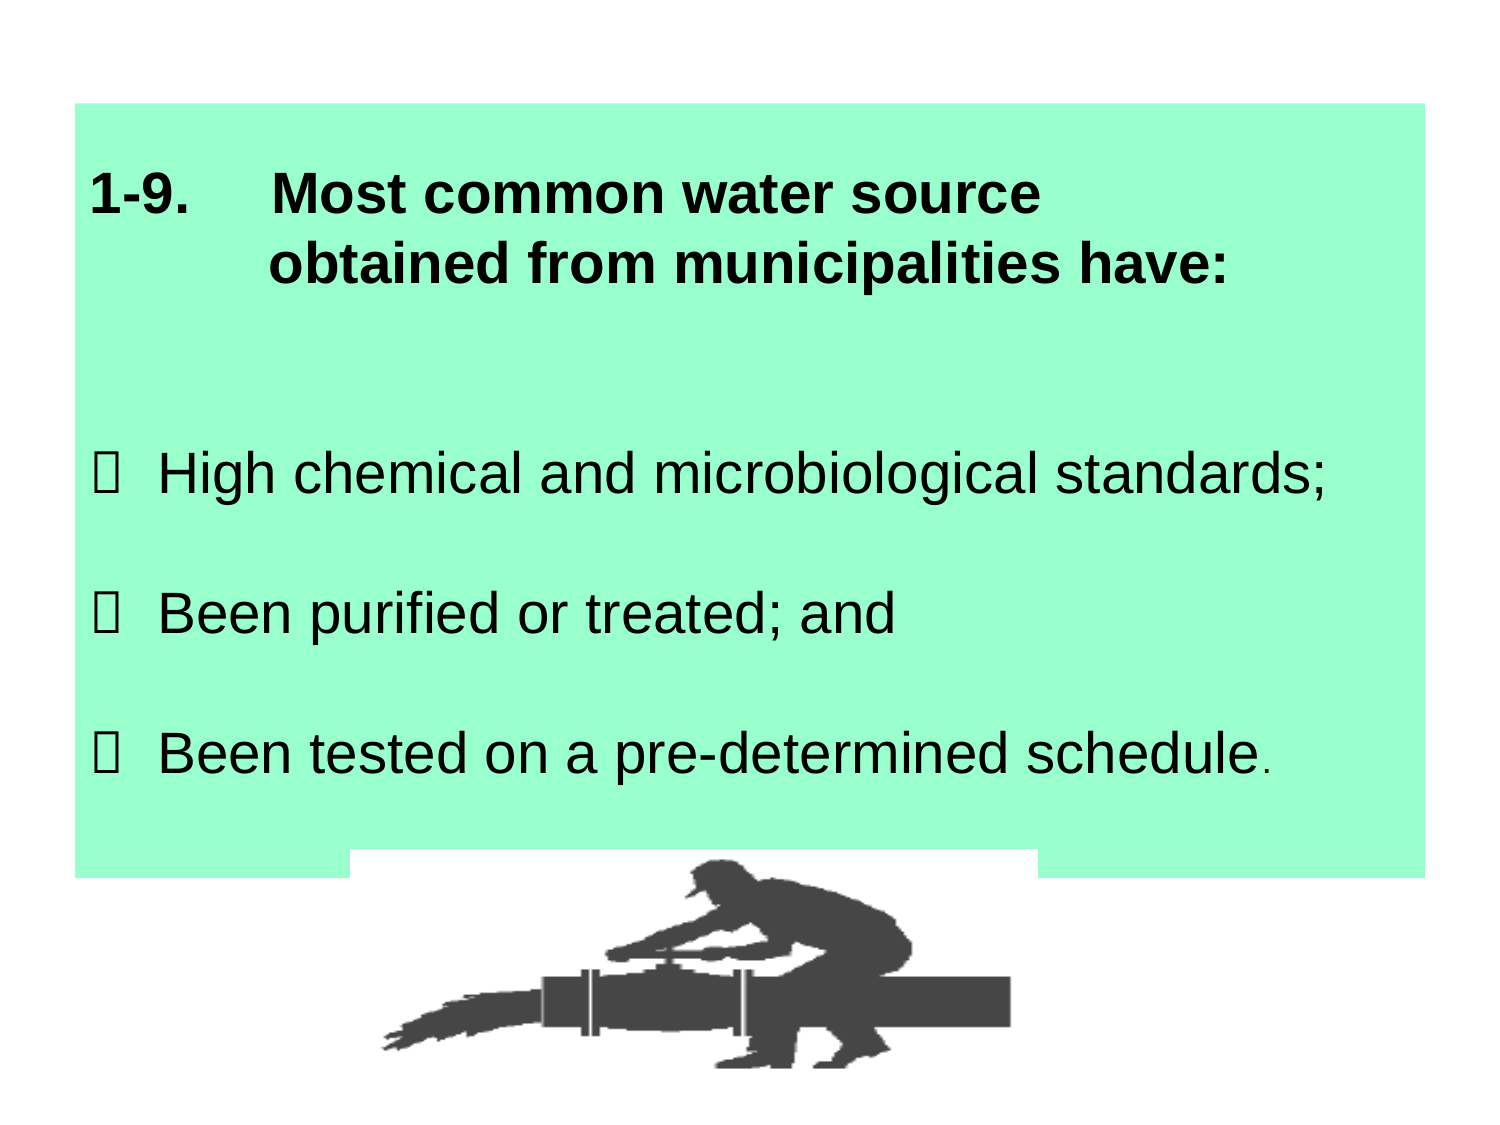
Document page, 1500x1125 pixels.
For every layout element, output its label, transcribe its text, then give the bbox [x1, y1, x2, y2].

picture [349, 849, 1038, 1079]
text_box 1-9. Most common water source obtained from municipalities have:  High chemical and microbiological standards;  Been purified or treated; and  Been tested on a pre-determined schedule. [74, 103, 1425, 879]
